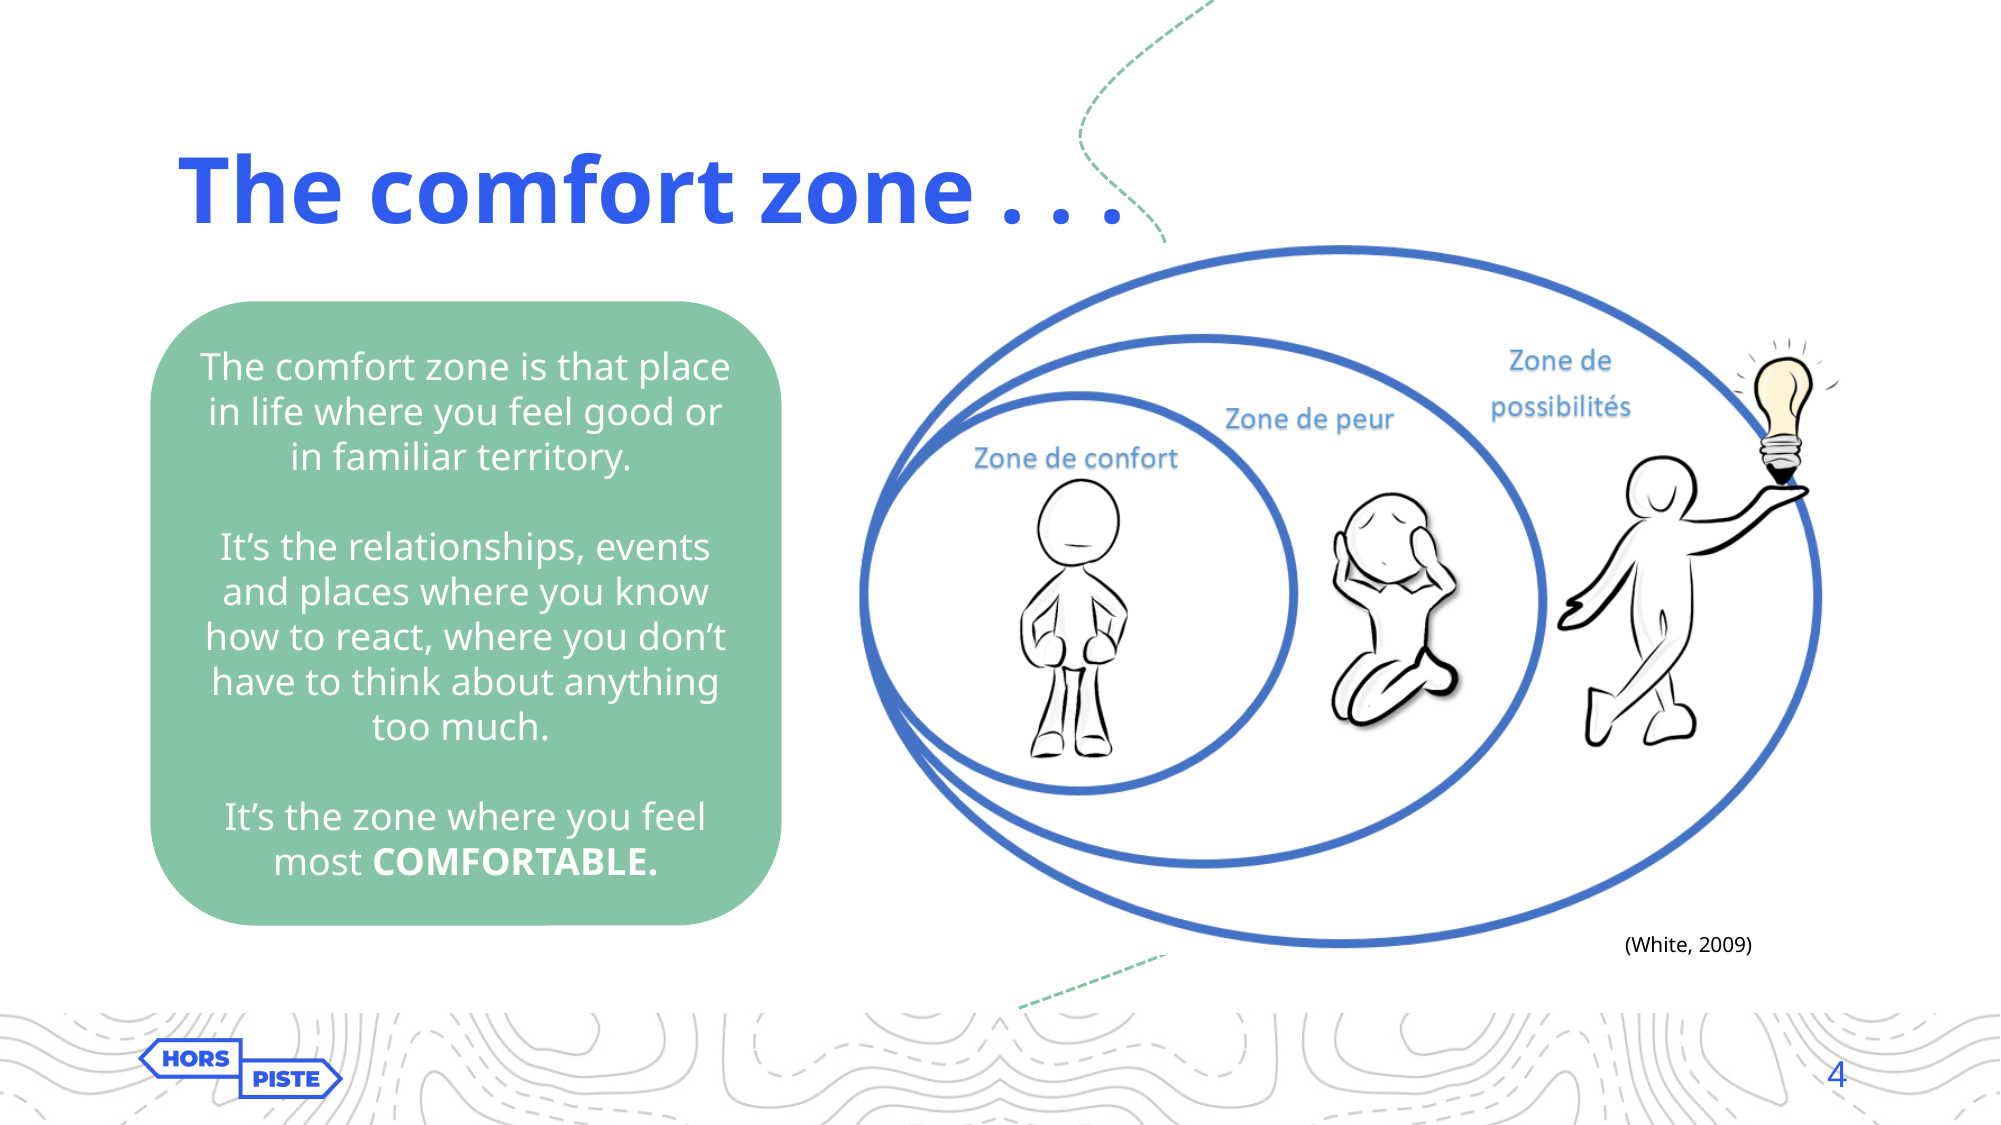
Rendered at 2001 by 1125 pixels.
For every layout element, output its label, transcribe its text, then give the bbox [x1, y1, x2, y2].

text_box [1107, 0, 1215, 84]
picture [0, 1012, 2000, 1125]
text_box The comfort zone is that place in life where you feel good or in familiar territory. It’s the relationships, events and places where you know how to react, where you don’t have to think about anything too much. It’s the zone where you feel most COMFORTABLE. [150, 301, 782, 926]
picture [855, 243, 1847, 955]
slide_number 4 [1412, 1042, 1863, 1103]
text_box [238, 267, 855, 643]
text_box [1018, 955, 1166, 1010]
text_box (White, 2009) [1610, 924, 2000, 965]
text_box The comfort zone . . . [162, 84, 1888, 303]
